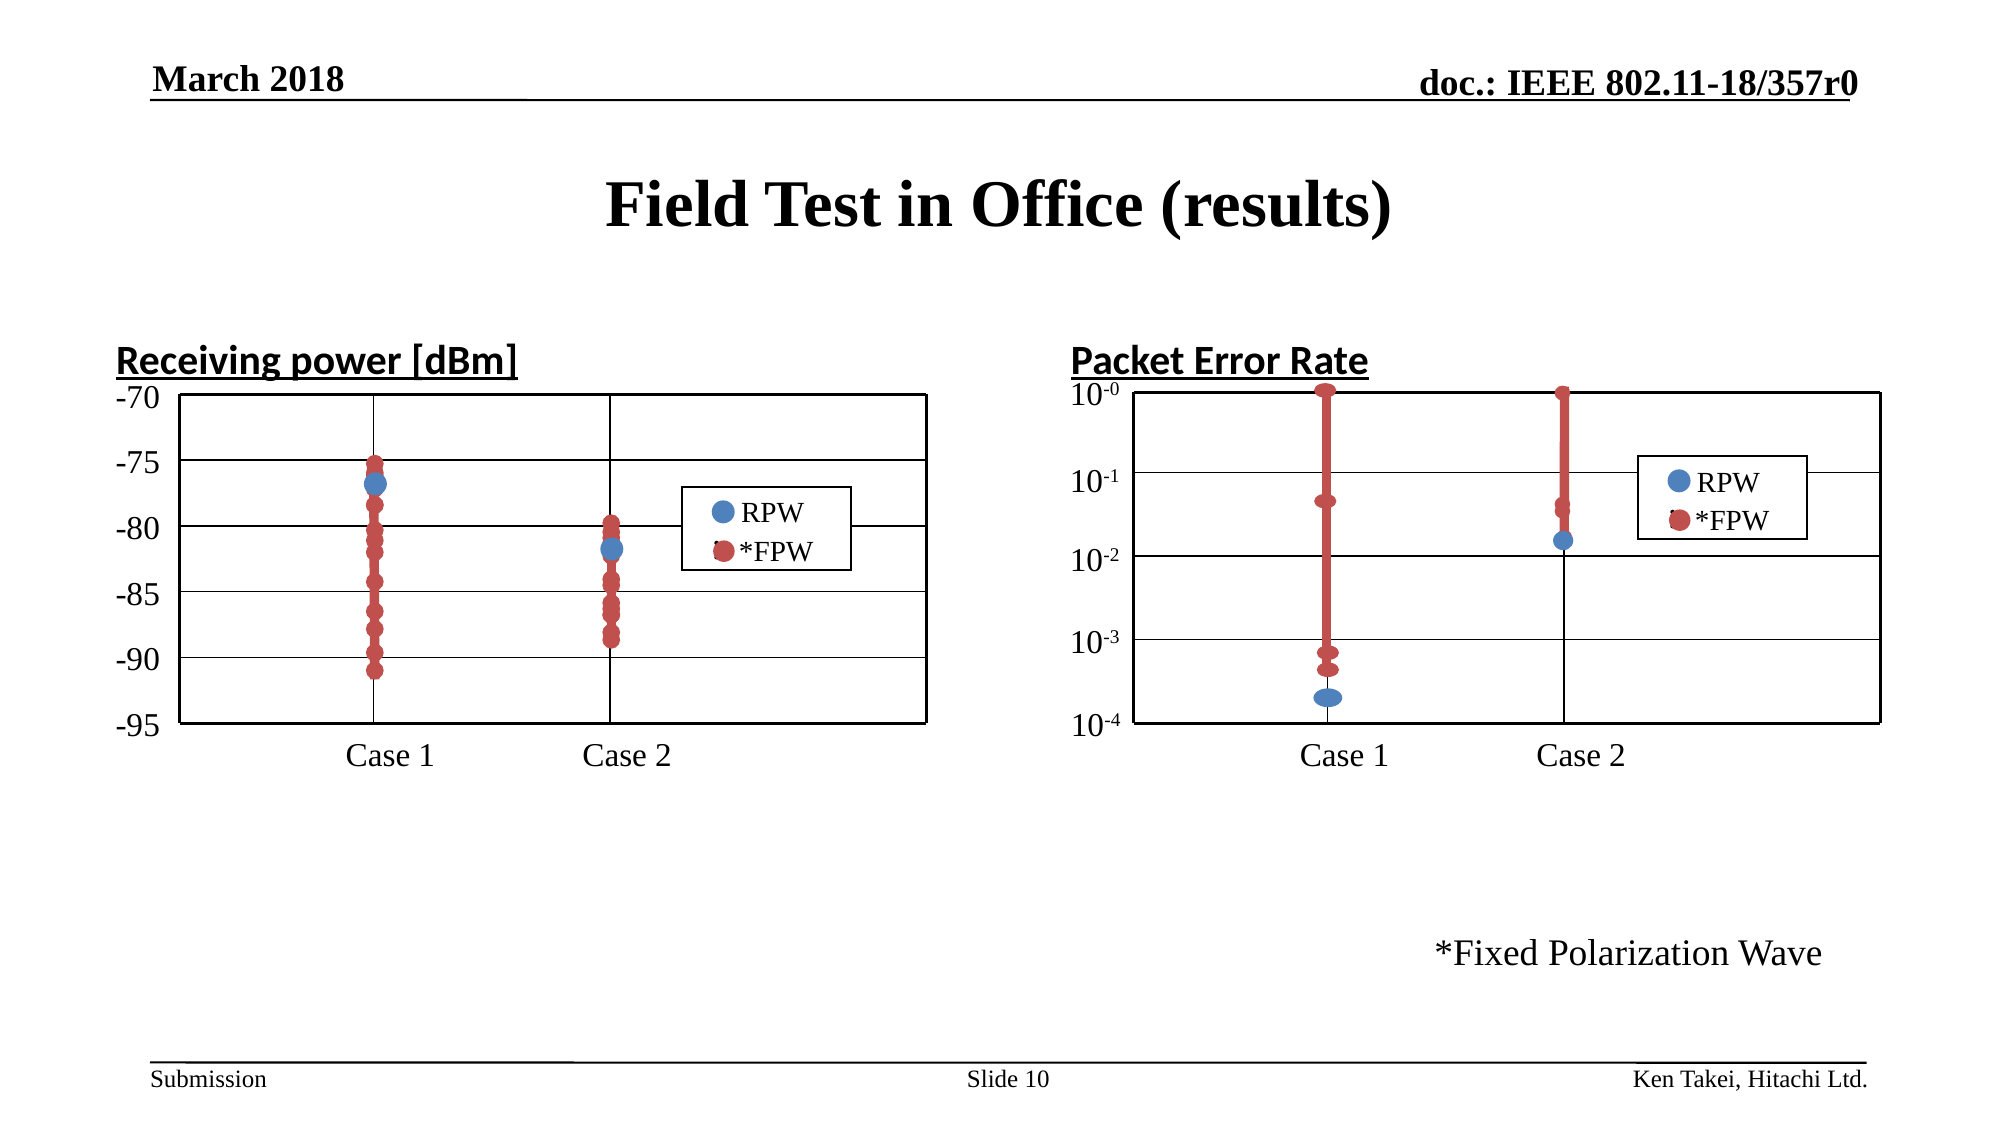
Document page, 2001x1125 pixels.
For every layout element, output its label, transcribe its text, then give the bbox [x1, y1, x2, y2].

text_box *Fixed Polarization Wave [1419, 920, 1839, 981]
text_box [98, 324, 927, 782]
slide_number Slide 10 [950, 1061, 1067, 1123]
title Field Test in Office (results) [149, 112, 1850, 288]
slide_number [152, 54, 563, 100]
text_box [1052, 324, 1881, 782]
footer Ken Takei, Hitachi Ltd. [1171, 1061, 1869, 1093]
